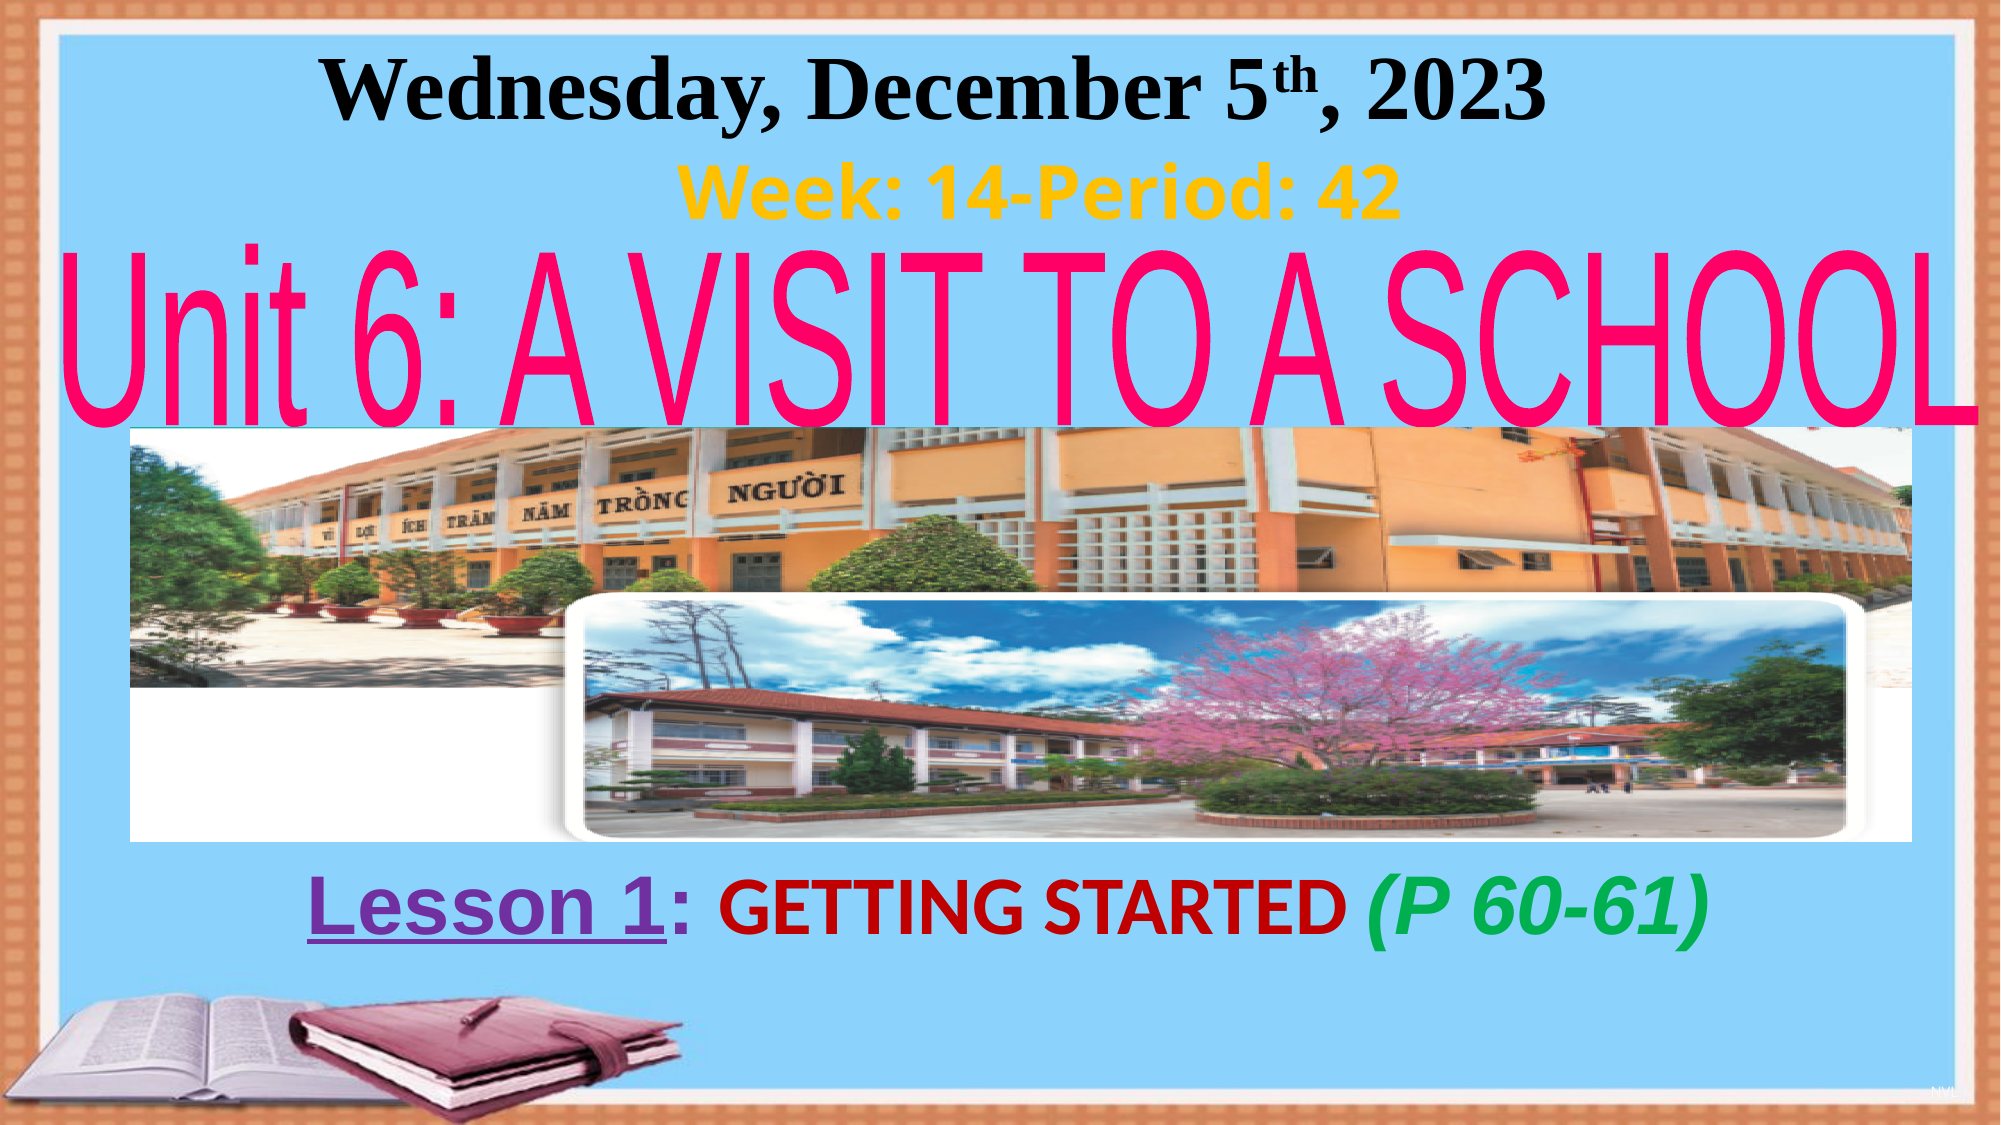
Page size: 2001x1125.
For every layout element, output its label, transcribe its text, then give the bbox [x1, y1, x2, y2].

text_box Lesson 1: GETTING STARTED (P 60-61) [57, 844, 1942, 959]
picture [0, 0, 2001, 1125]
text_box Week: 14-Period: 42 [579, 137, 1503, 243]
text_box NVL [1760, 1074, 1973, 1116]
text_box Wednesday, December 5th, 2023 [83, 33, 1761, 133]
